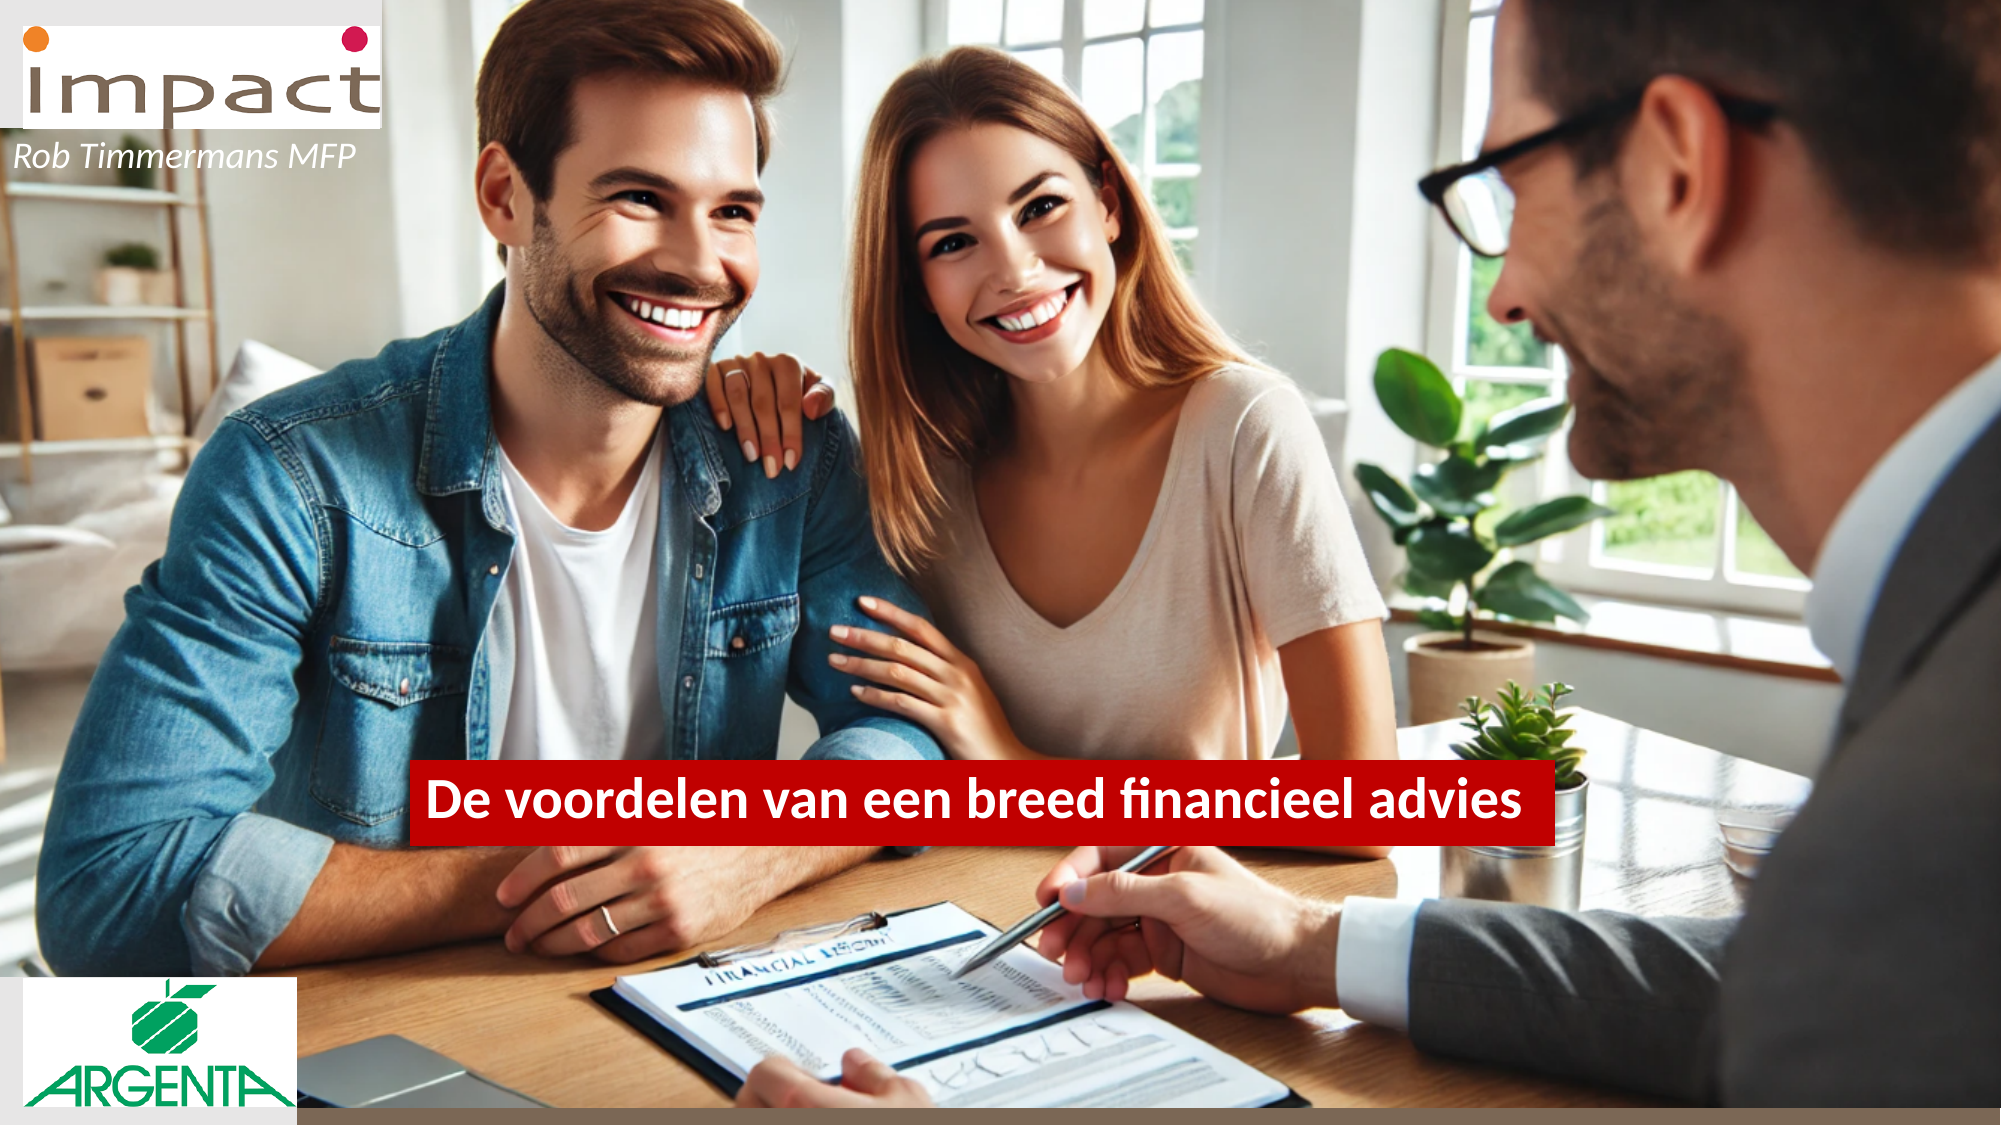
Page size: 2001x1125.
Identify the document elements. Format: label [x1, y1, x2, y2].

text_box [0, 1108, 297, 1125]
picture [0, 0, 2001, 1108]
